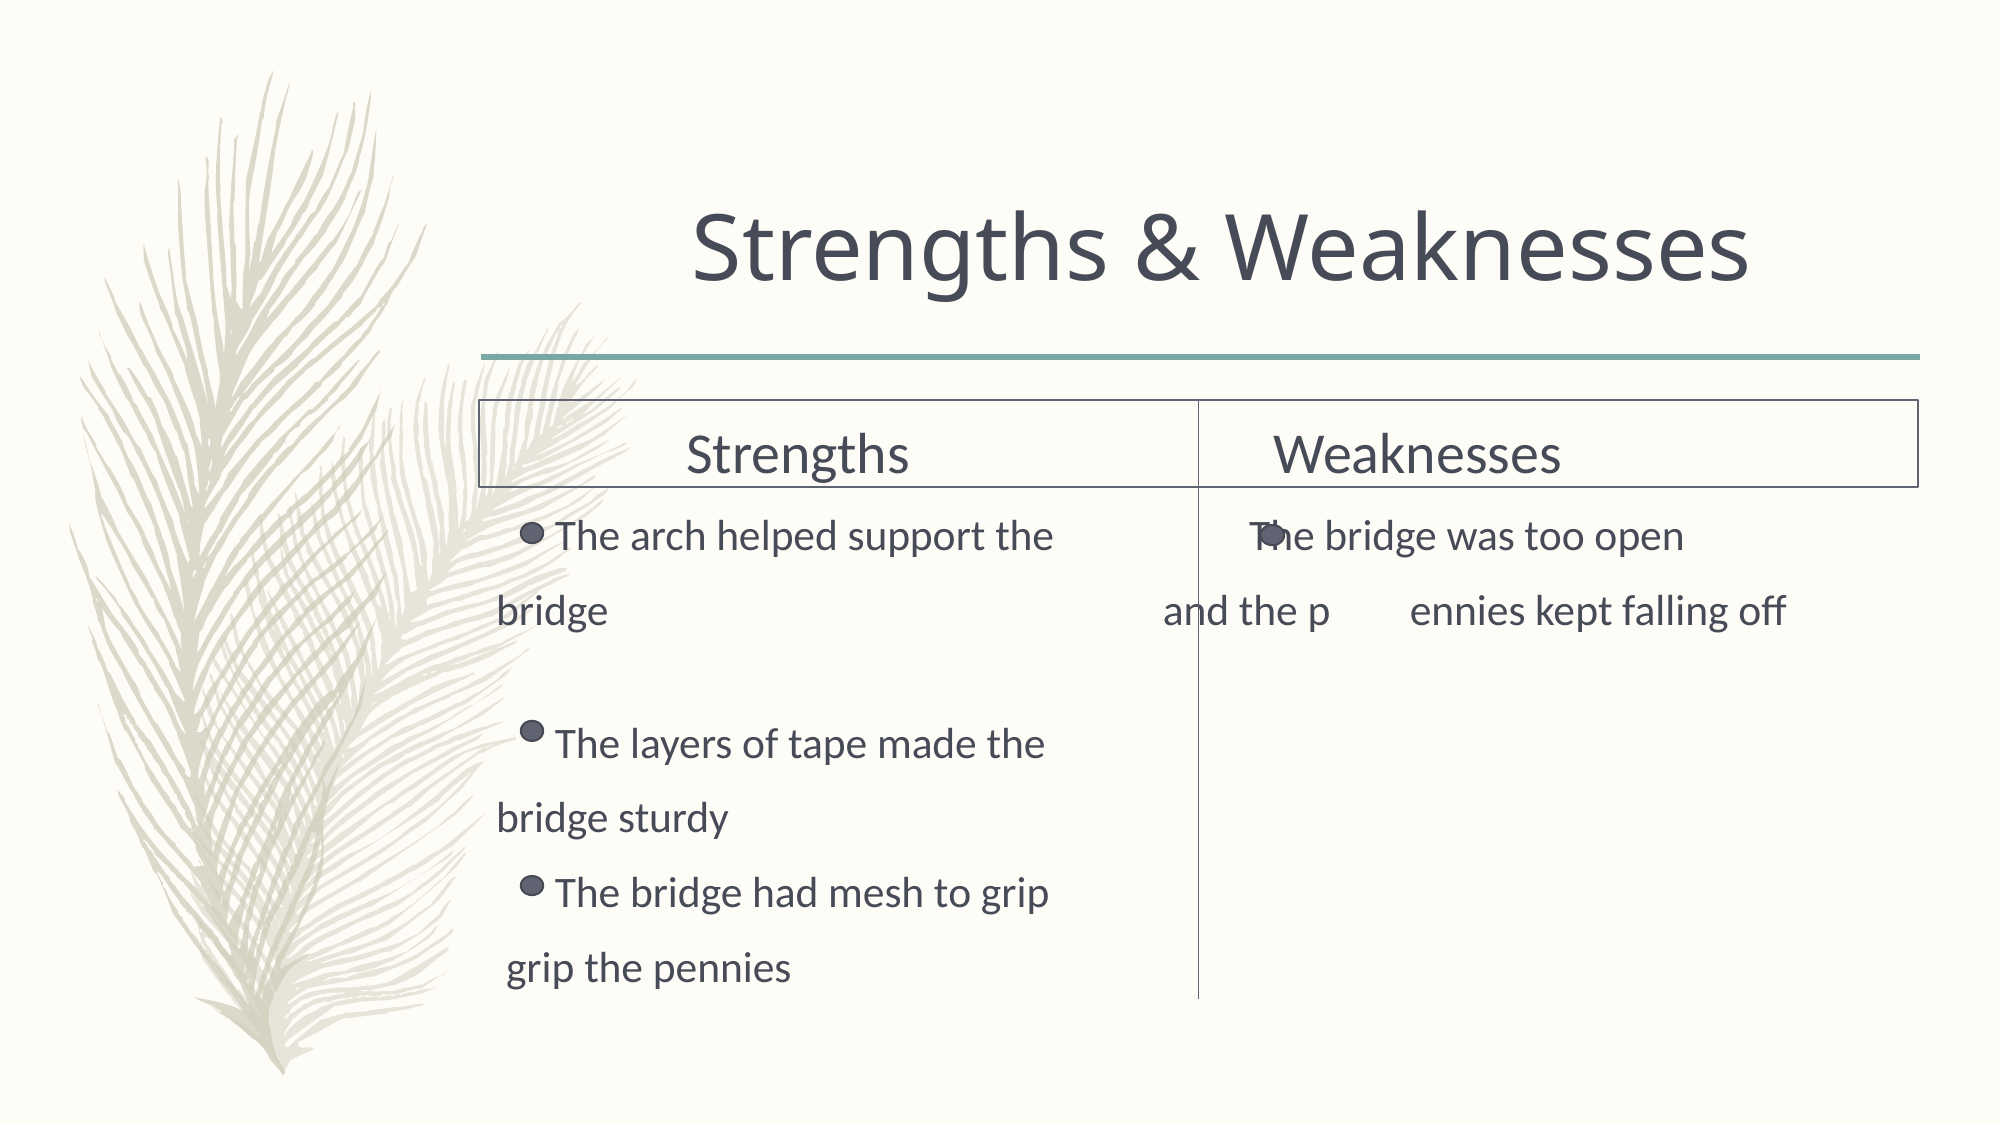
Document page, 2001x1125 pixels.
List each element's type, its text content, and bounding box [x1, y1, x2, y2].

text_box [1259, 524, 1286, 547]
list Strengths Weaknesses The arch helped support the The bridge was too open bridge and the p ennies kept falling off The layers of tape made the bridge sturdy The bridge had mesh to grip grip the pennies [481, 488, 1198, 999]
title Strengths & Weaknesses [479, 186, 1918, 399]
text_box [519, 719, 545, 742]
list Strengths Weaknesses The arch helped support the The bridge was too open bridge and the p ennies kept falling off The layers of tape made the bridge sturdy The bridge had mesh to grip grip the pennies [1199, 399, 1920, 999]
text_box [519, 521, 545, 545]
text_box [478, 399, 1198, 488]
text_box [519, 874, 545, 897]
text_box [1199, 399, 1919, 488]
